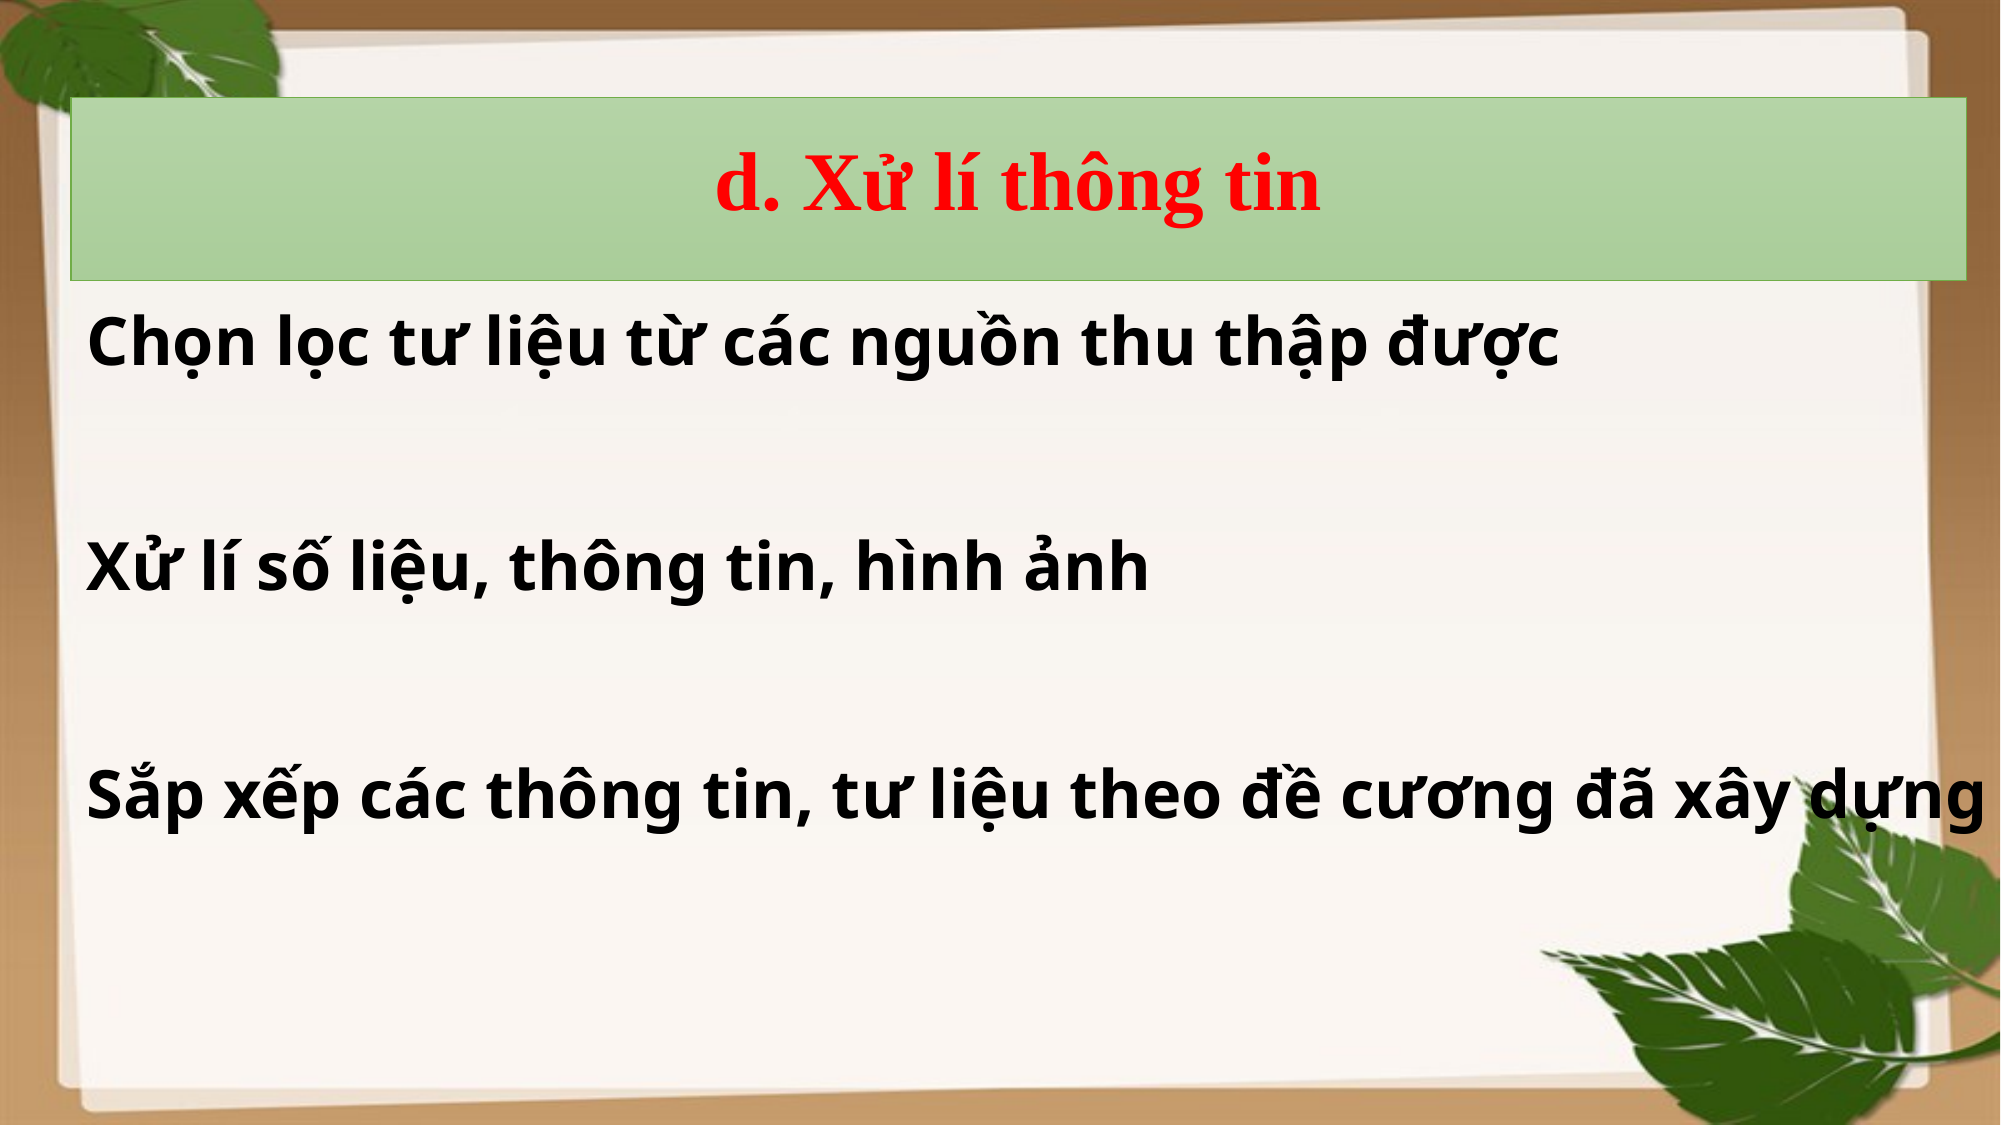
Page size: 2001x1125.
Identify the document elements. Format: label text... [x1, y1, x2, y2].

text_box Sắp xếp các thông tin, tư liệu theo đề cương đã xây dựng [71, 744, 2000, 851]
picture [0, 0, 2001, 1125]
text_box d. Xử lí thông tin [70, 97, 1967, 281]
text_box Chọn lọc tư liệu từ các nguồn thu thập được [71, 291, 1627, 398]
text_box Xử lí số liệu, thông tin, hình ảnh [71, 516, 1517, 623]
